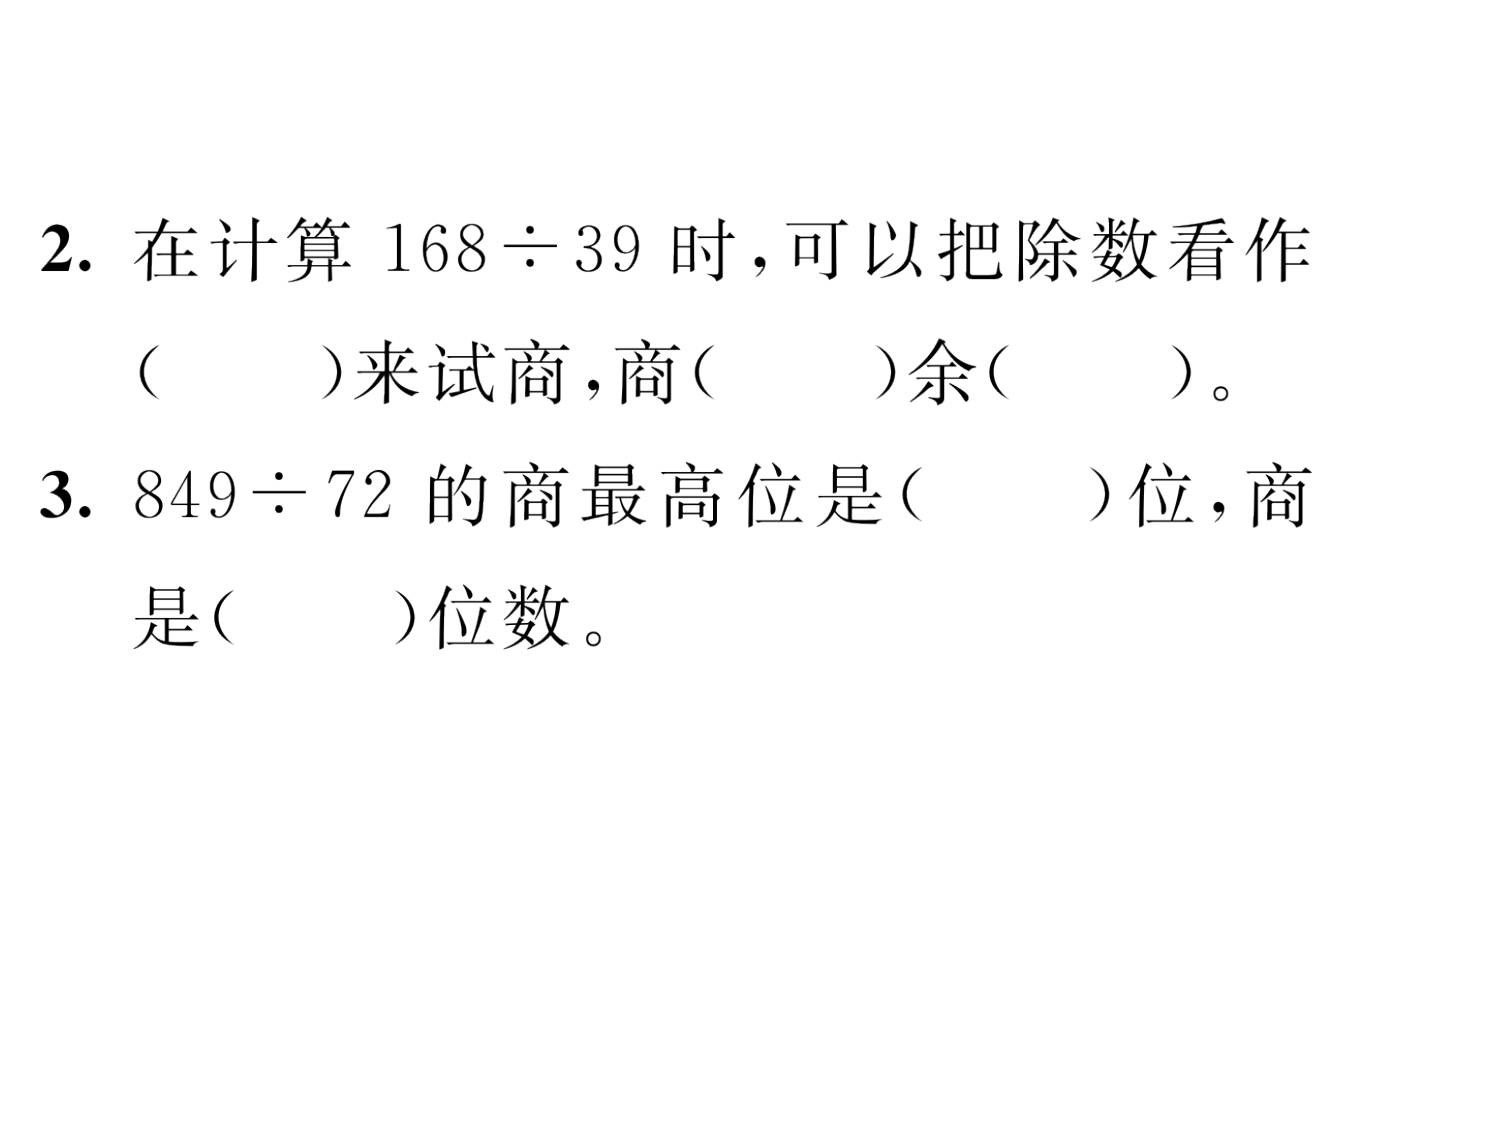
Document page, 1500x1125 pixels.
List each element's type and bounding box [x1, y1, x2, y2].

picture [35, 177, 1453, 684]
